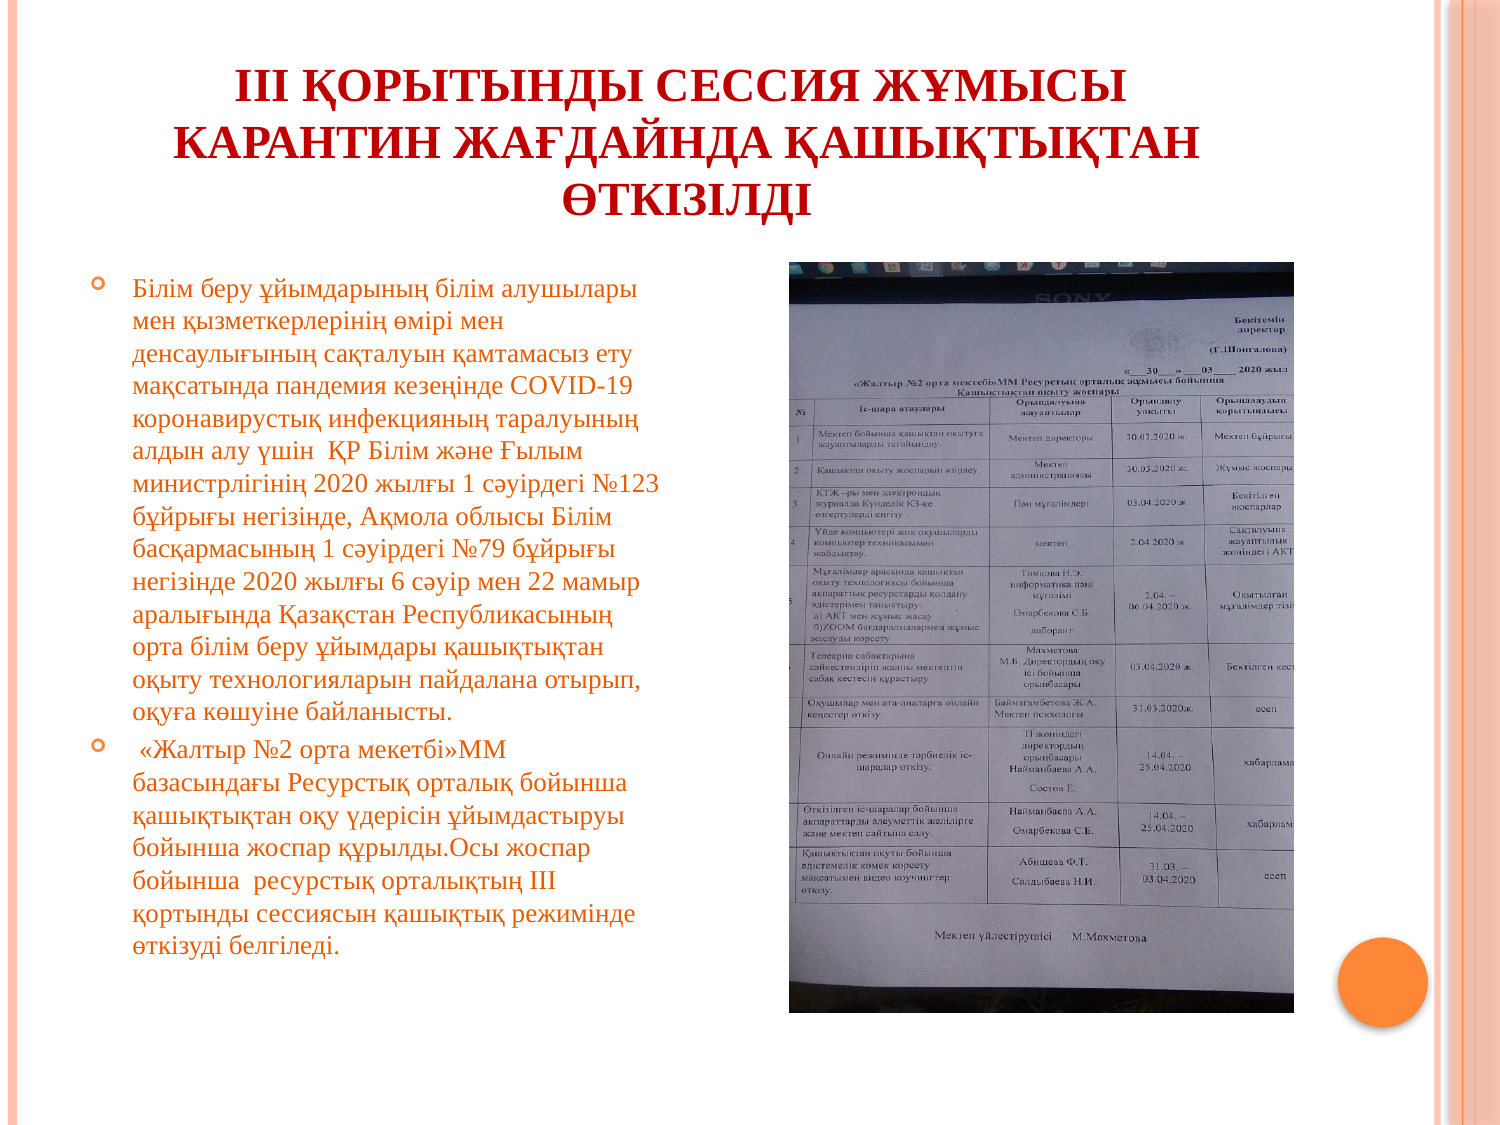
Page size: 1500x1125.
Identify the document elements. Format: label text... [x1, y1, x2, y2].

list Білім беру ұйымдарының білім алушылары мен қызметкерлерінің өмірі мен денсаулығының сақталуын қамтамасыз ету мақсатында пандемия кезеңінде COVID-19 коронавирустық инфекцияның таралуының алдын алу үшін ҚР Білім және Ғылым министрлігінің 2020 жылғы 1 сәуірдегі №123 бұйрығы негізінде, Ақмола облысы Білім басқармасының 1 сәуірдегі №79 бұйрығы негізінде 2020 жылғы 6 сәуір мен 22 мамыр аралығында Қазақстан Республикасының орта білім беру ұйымдары қашықтықтан оқыту технологияларын пайдалана отырып, оқуға көшуіне байланысты. «Жалтыр №2 орта мекетбі»ММ базасындағы Ресурстық орталық бойынша қашықтықтан оқу үдерісін ұйымдастыруы бойынша жоспар құрылды.Осы жоспар бойынша ресурстық орталықтың ІІІ қортынды сессиясын қашықтық режимінде өткізуді белгіледі. [75, 262, 675, 1013]
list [789, 261, 1294, 1013]
title ІІІ қорытынды сессия жұмысы Карантин жағдайнда қашықтықтан өткізілді [75, 45, 1300, 233]
